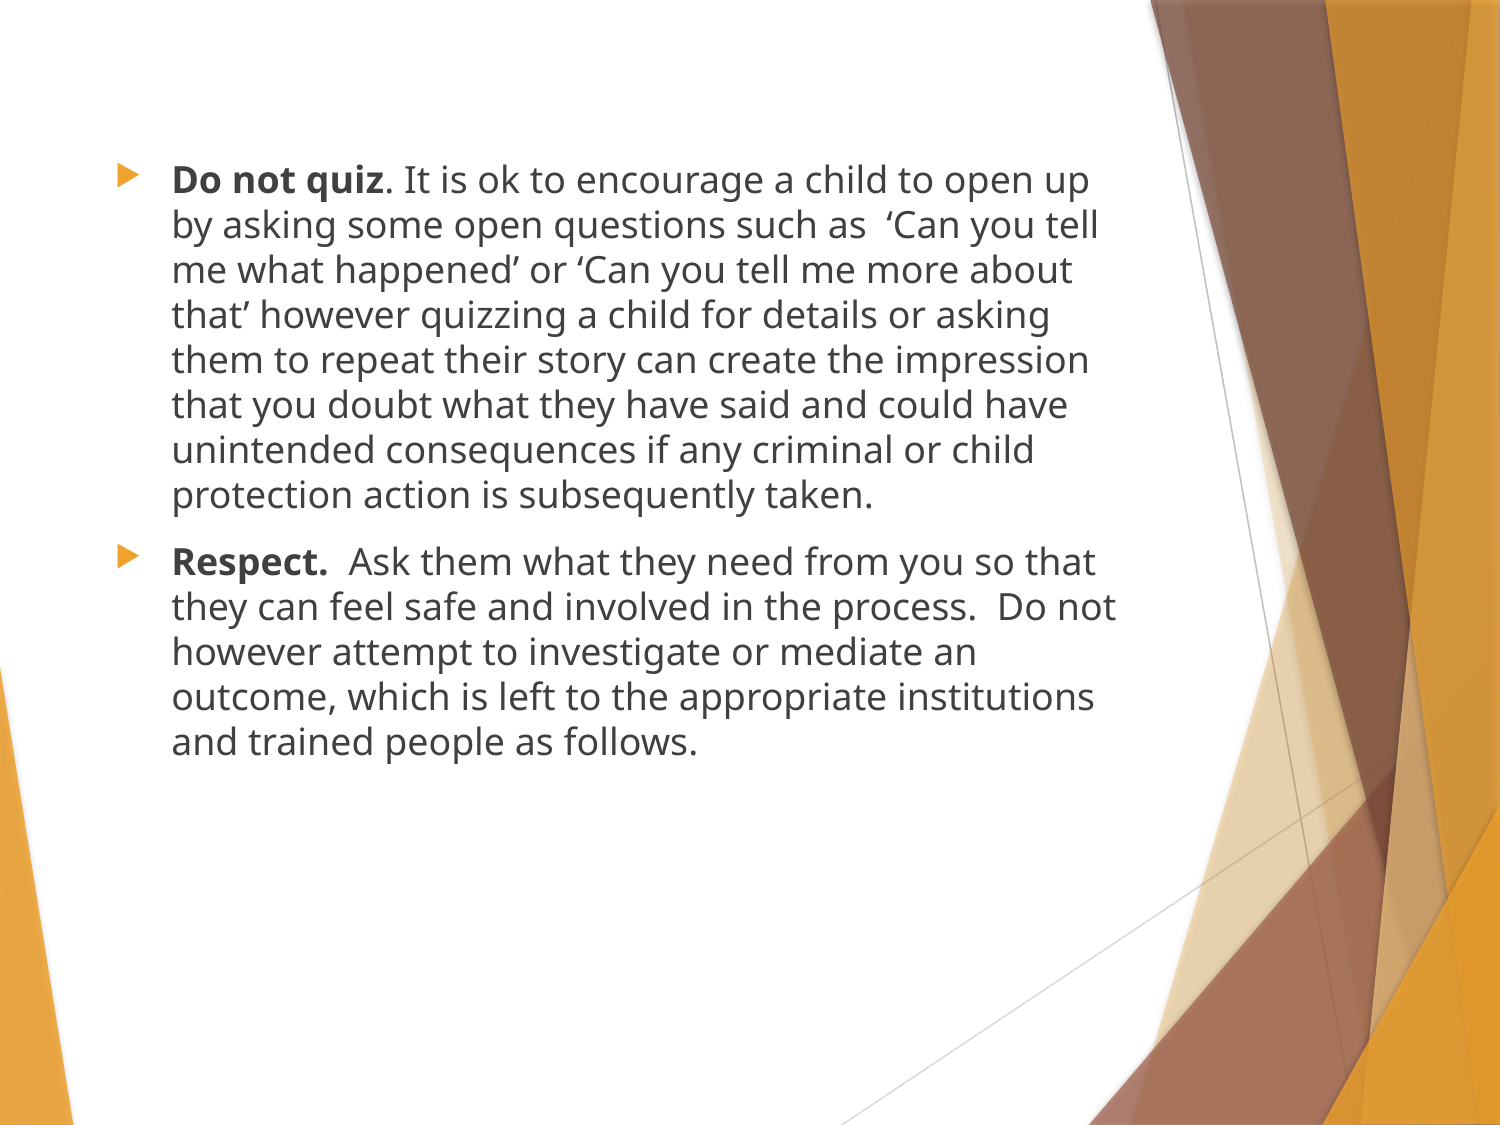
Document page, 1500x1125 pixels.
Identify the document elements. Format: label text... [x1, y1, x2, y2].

list Do not quiz. It is ok to encourage a child to open up by asking some open questions such as ‘Can you tell me what happened’ or ‘Can you tell me more about that’ however quizzing a child for details or asking them to repeat their story can create the impression that you doubt what they have said and could have unintended consequences if any criminal or child protection action is subsequently taken. Respect. Ask them what they need from you so that they can feel safe and involved in the process. Do not however attempt to investigate or mediate an outcome, which is left to the appropriate institutions and trained people as follows. [99, 149, 1142, 991]
